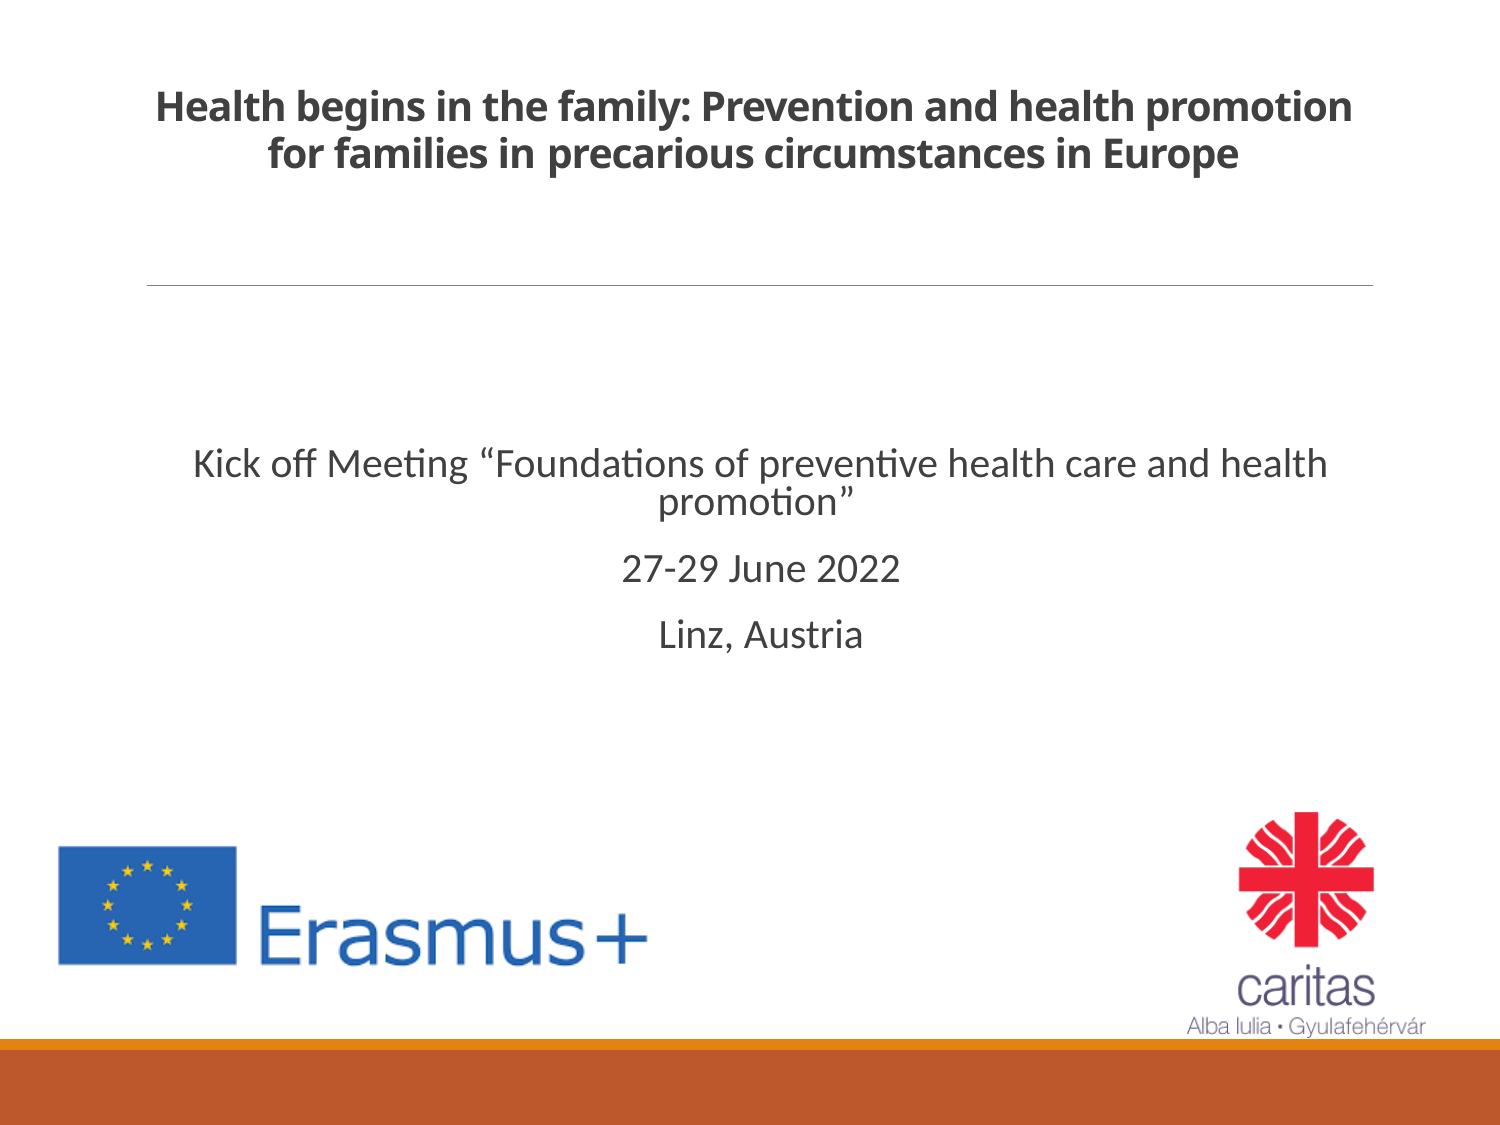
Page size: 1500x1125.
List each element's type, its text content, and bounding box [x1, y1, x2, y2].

picture [1186, 811, 1427, 1038]
title Health begins in the family: Prevention and health promotion for families in precarious circumstances in Europe [135, 47, 1373, 285]
picture [24, 811, 682, 1001]
list Kick off Meeting “Foundations of preventive health care and health promotion” 27-29 June 2022 Linz, Austria [135, 302, 1373, 1038]
